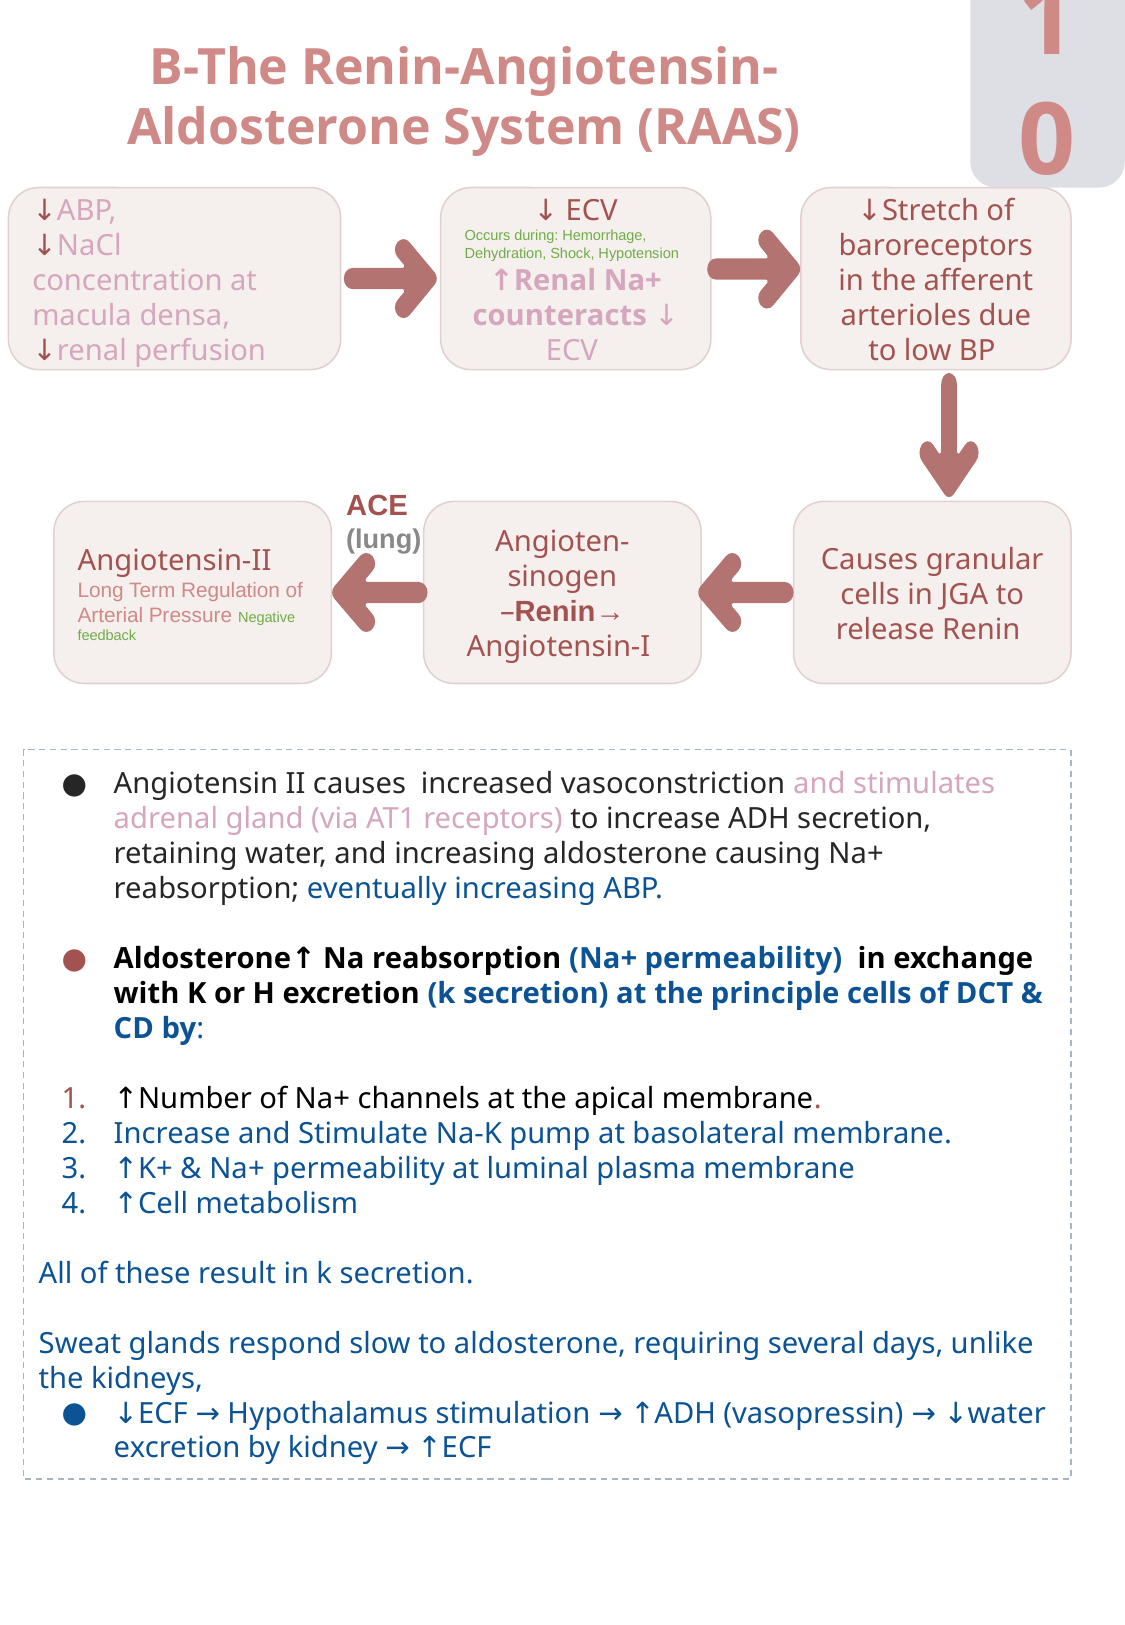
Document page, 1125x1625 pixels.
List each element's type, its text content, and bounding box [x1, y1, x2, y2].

text_box 10 [970, 0, 1125, 188]
text_box Angiotensin-II Long Term Regulation of Arterial Pressure Negative feedback [53, 501, 332, 684]
text_box [707, 229, 801, 309]
text_box ACE (lung) [331, 471, 468, 569]
text_box [332, 569, 428, 632]
text_box ↓ABP, ↓NaCl concentration at macula densa, ↓renal perfusion [8, 187, 341, 370]
text_box Angioten- sinogen –Renin→ Angiotensin-I [423, 501, 702, 684]
text_box B-The Renin-Angiotensin-Aldosterone System (RAAS) [0, 39, 929, 150]
text_box ↓ ECV Occurs during: Hemorrhage, Dehydration, Shock, Hypotension ↑Renal Na+ counteracts ↓ ECV [440, 187, 711, 370]
text_box [343, 239, 437, 319]
text_box [919, 372, 979, 498]
text_box [698, 552, 794, 632]
text_box Angiotensin II causes increased vasoconstriction and stimulates adrenal gland (via AT1 receptors) to increase ADH secretion, retaining water, and increasing aldosterone causing Na+ reabsorption; eventually increasing ABP. Aldosterone↑ Na reabsorption (Na+ permeability) in exchange with K or H excretion (k secretion) at the principle cells of DCT & CD by: ↑Number of Na+ channels at the apical membrane. Increase and Stimulate Na-K pump at basolateral membrane. ↑K+ & Na+ permeability at luminal plasma membrane ↑Cell metabolism All of these result in k secretion. Sweat glands respond slow to aldosterone, requiring several days, unlike the kidneys, ↓ECF → Hypothalamus stimulation → ↑ADH (vasopressin) → ↓water excretion by kidney → ↑ECF [23, 749, 1071, 1479]
text_box ↓Stretch of baroreceptors in the afferent arterioles due to low BP [800, 187, 1072, 370]
text_box Causes granular cells in JGA to release Renin [793, 501, 1072, 684]
